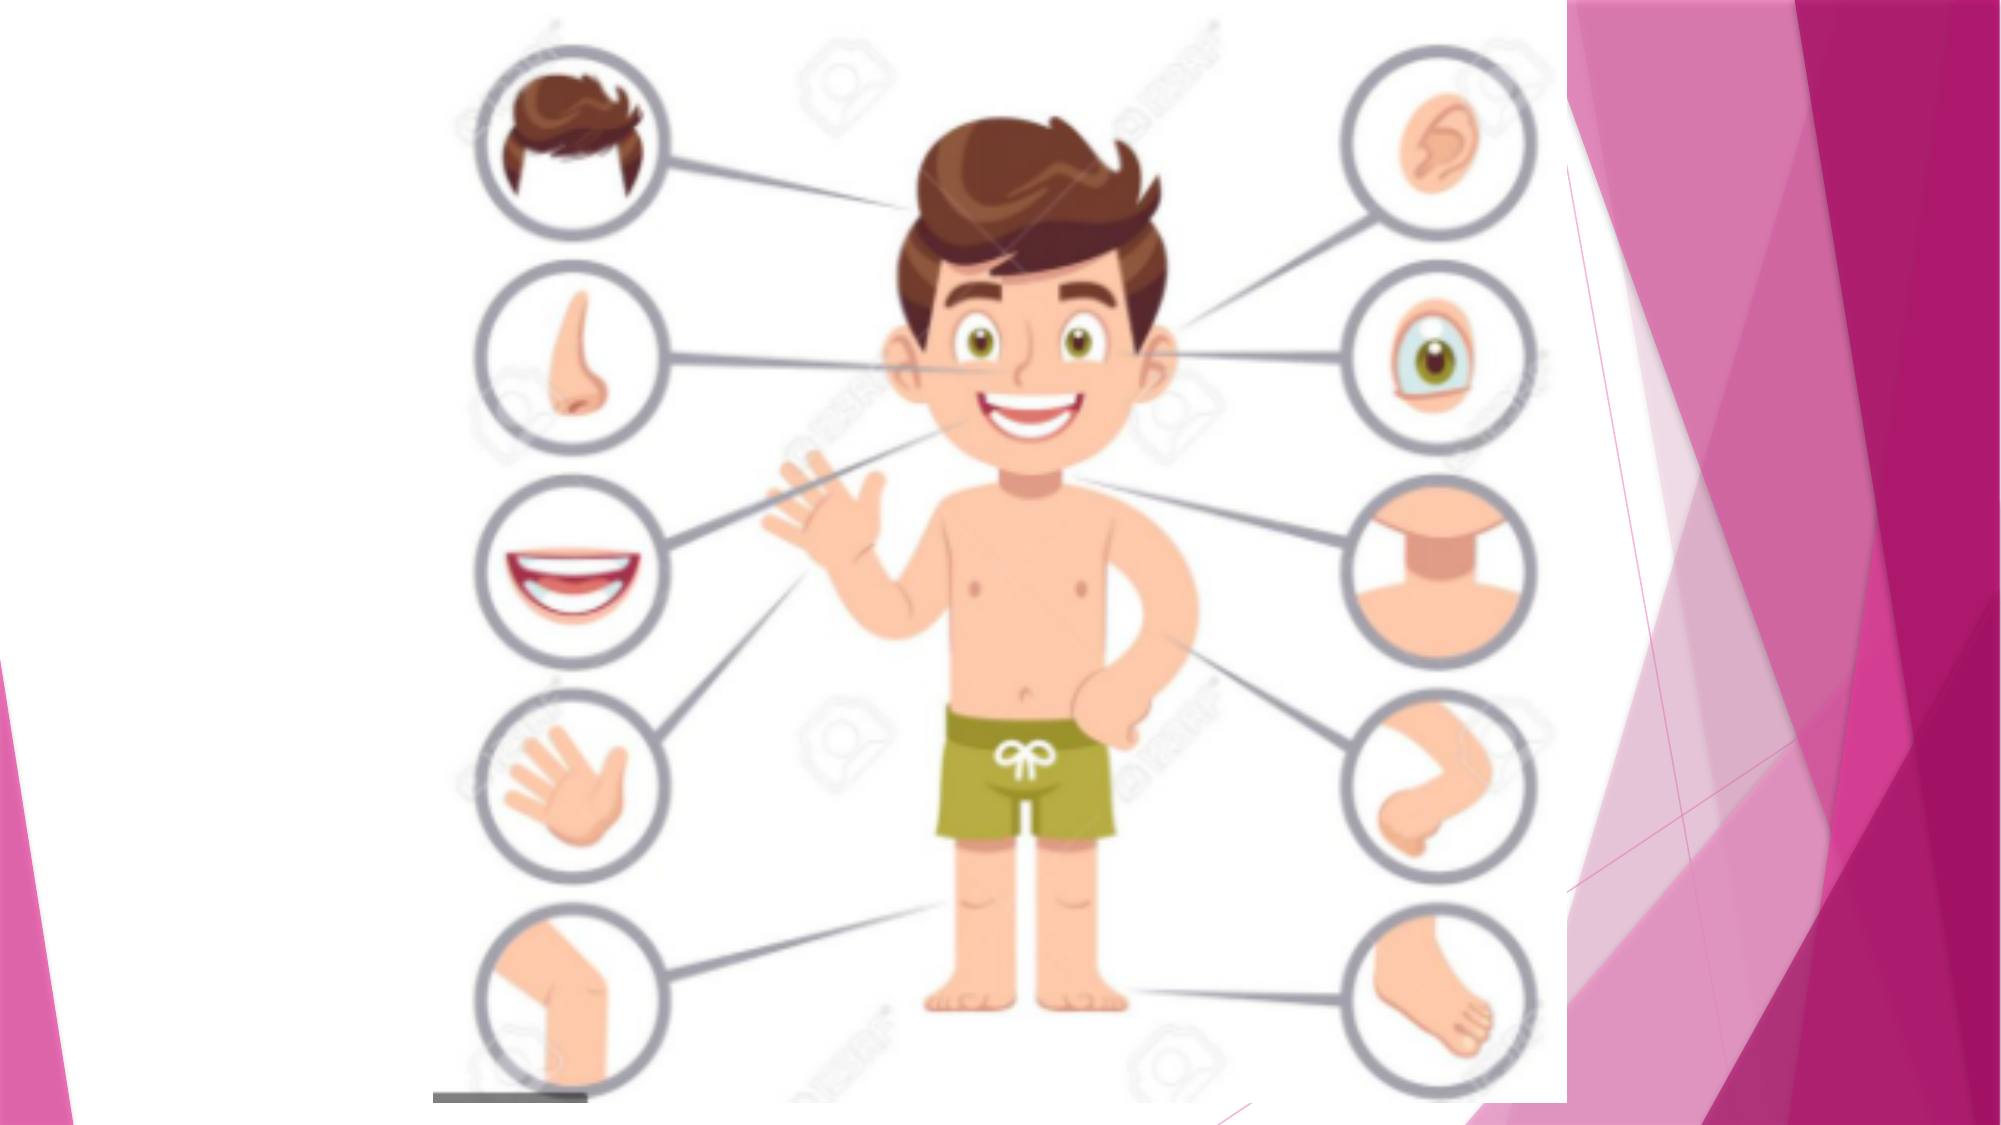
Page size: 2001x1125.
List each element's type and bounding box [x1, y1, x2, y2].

picture [432, 0, 1568, 1104]
